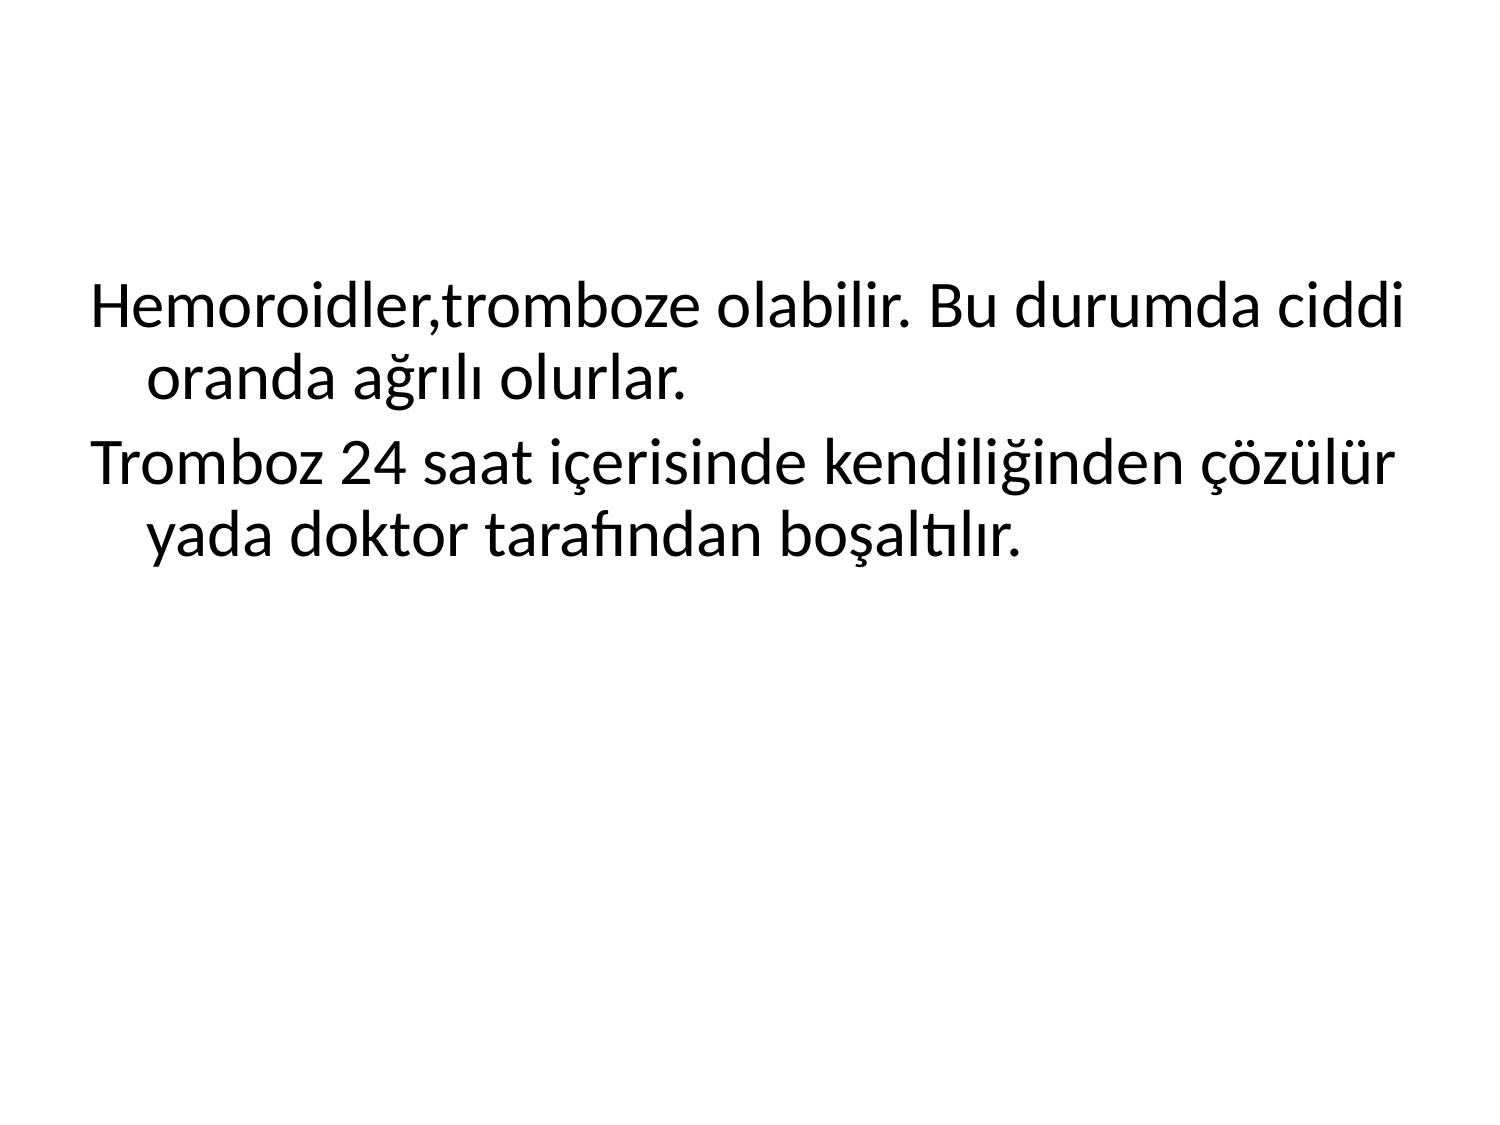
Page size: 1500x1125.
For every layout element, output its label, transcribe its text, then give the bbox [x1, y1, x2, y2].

list Hemoroidler,tromboze olabilir. Bu durumda ciddi oranda ağrılı olurlar. Tromboz 24 saat içerisinde kendiliğinden çözülür yada doktor tarafından boşaltılır. [75, 262, 1425, 1005]
